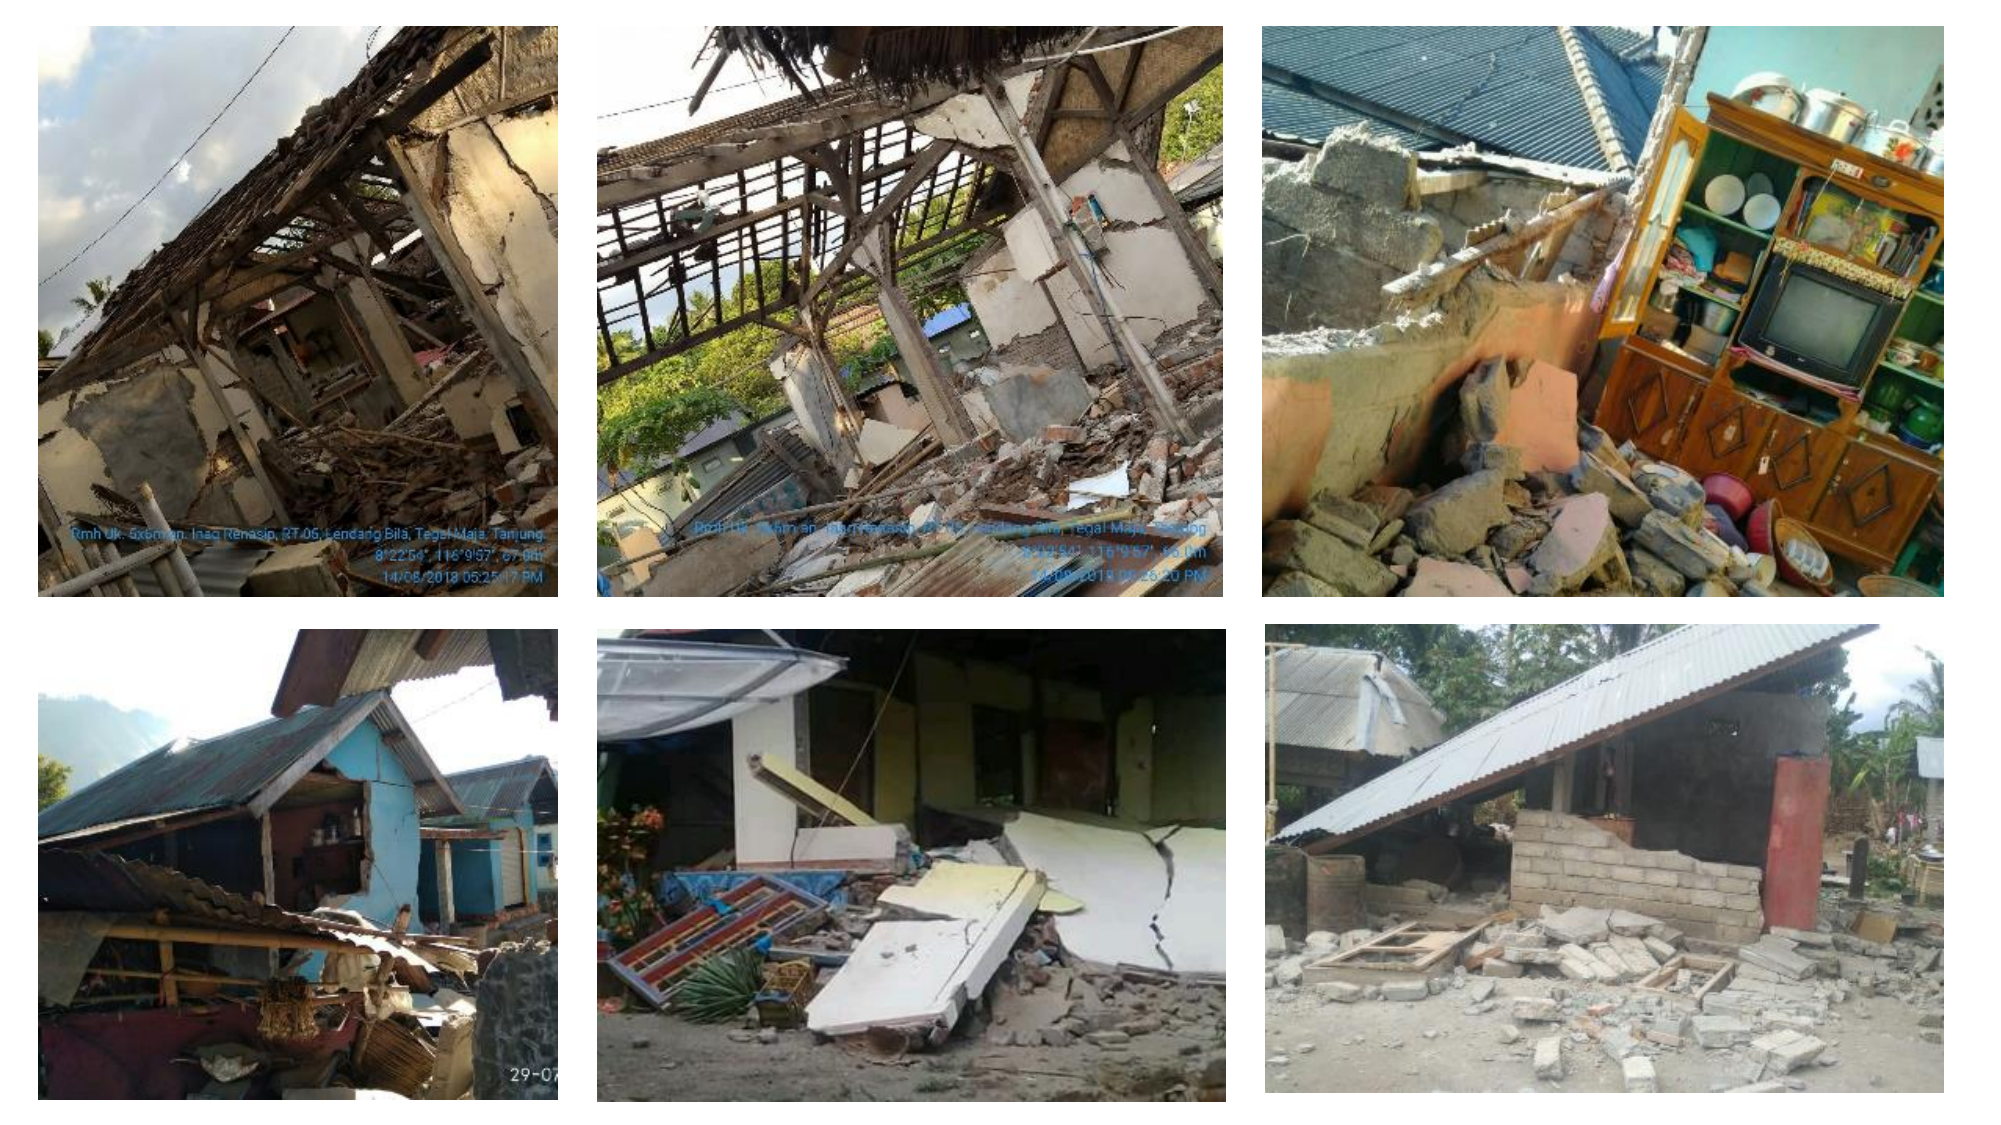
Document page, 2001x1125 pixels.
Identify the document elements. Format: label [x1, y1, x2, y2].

picture [1265, 624, 1944, 1093]
picture [38, 26, 558, 597]
picture [597, 26, 1224, 597]
picture [597, 629, 1226, 1102]
list [1262, 26, 1944, 597]
picture [38, 629, 558, 1100]
